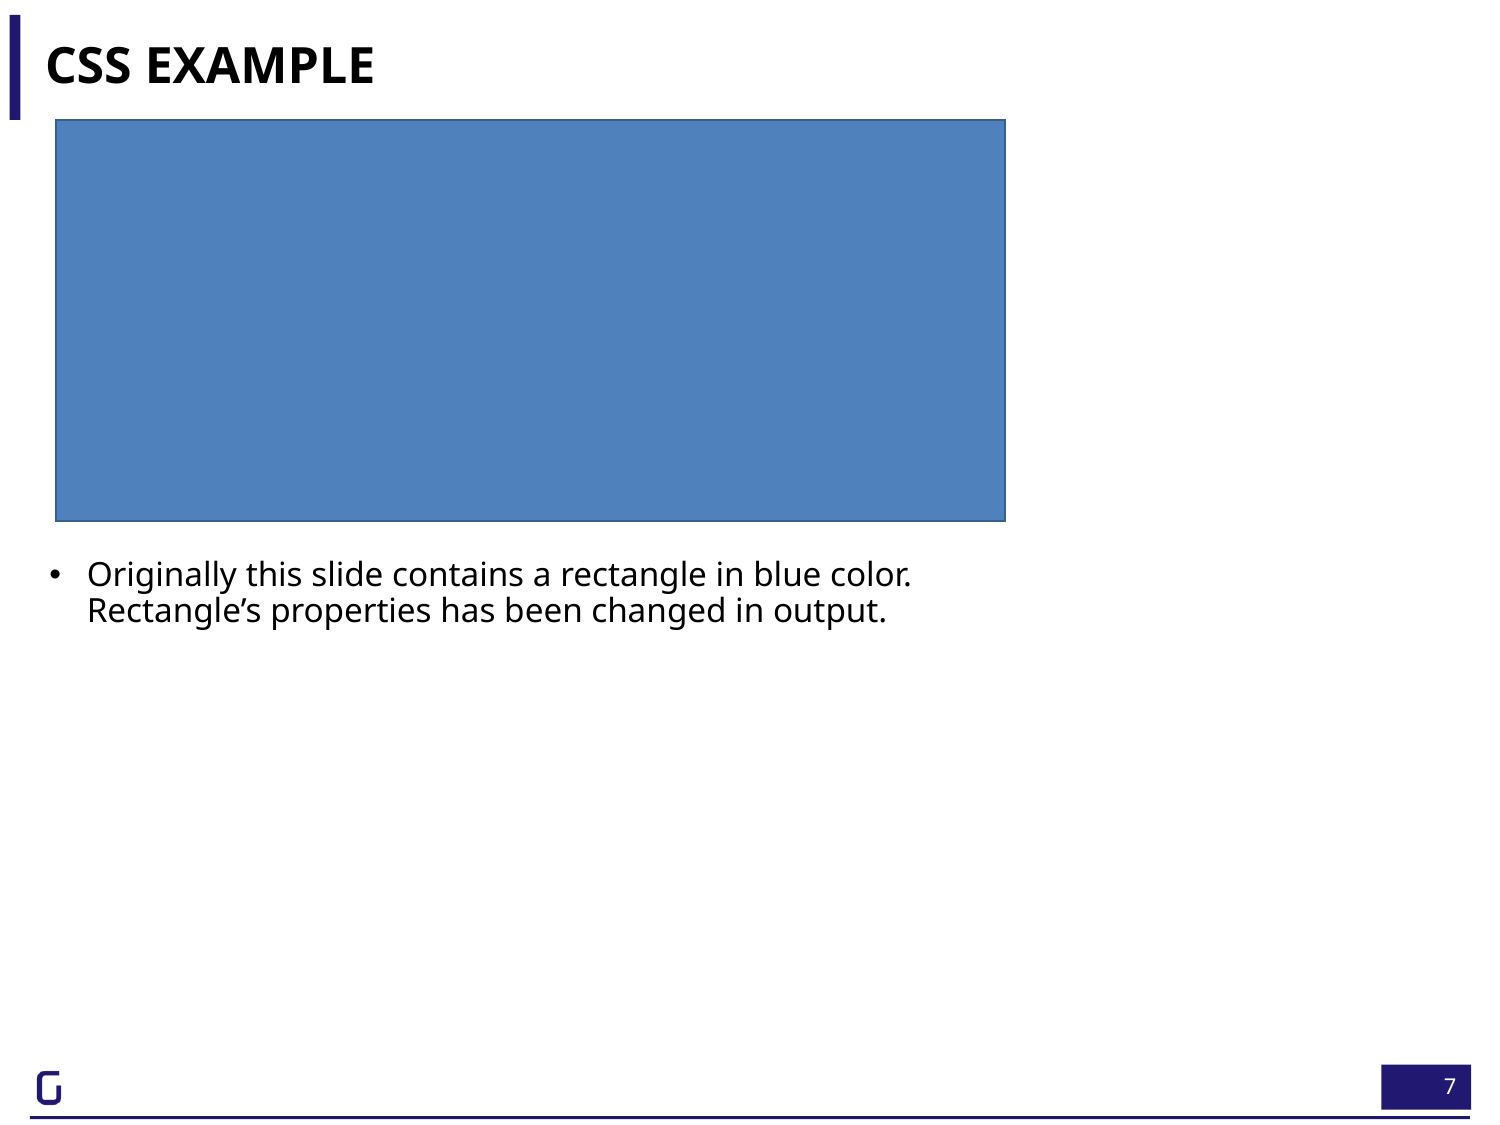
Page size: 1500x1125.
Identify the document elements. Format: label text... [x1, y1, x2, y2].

title Css example [30, 15, 1470, 120]
text_box [55, 119, 1006, 522]
list Originally this slide contains a rectangle in blue color. Rectangle’s properties has been changed in output. [34, 550, 959, 877]
picture [30, 1064, 67, 1110]
